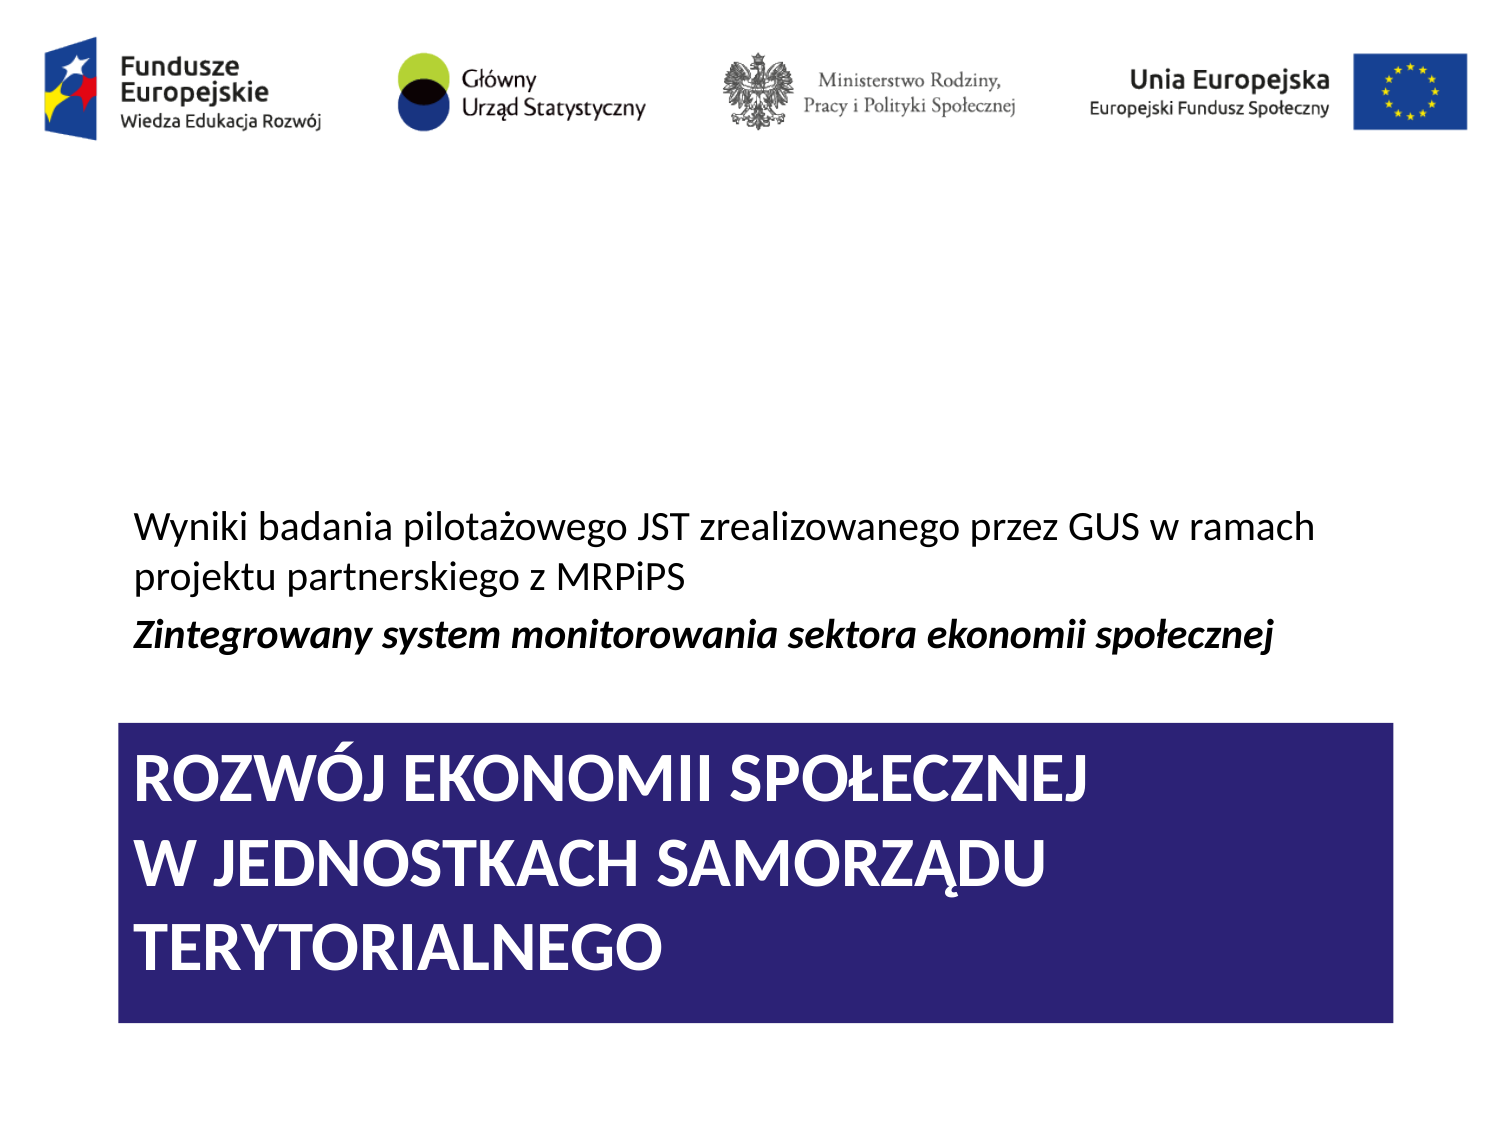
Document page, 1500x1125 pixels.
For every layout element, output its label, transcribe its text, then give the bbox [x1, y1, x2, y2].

picture [23, 6, 1489, 171]
title Rozwój ekonomii społecznej w jednostkach samorządu terytorialnego [118, 723, 1394, 1024]
list Wyniki badania pilotażowego JST zrealizowanego przez GUS w ramach projektu partnerskiego z MRPiPS Zintegrowany system monitorowania sektora ekonomii społecznej [118, 476, 1394, 723]
